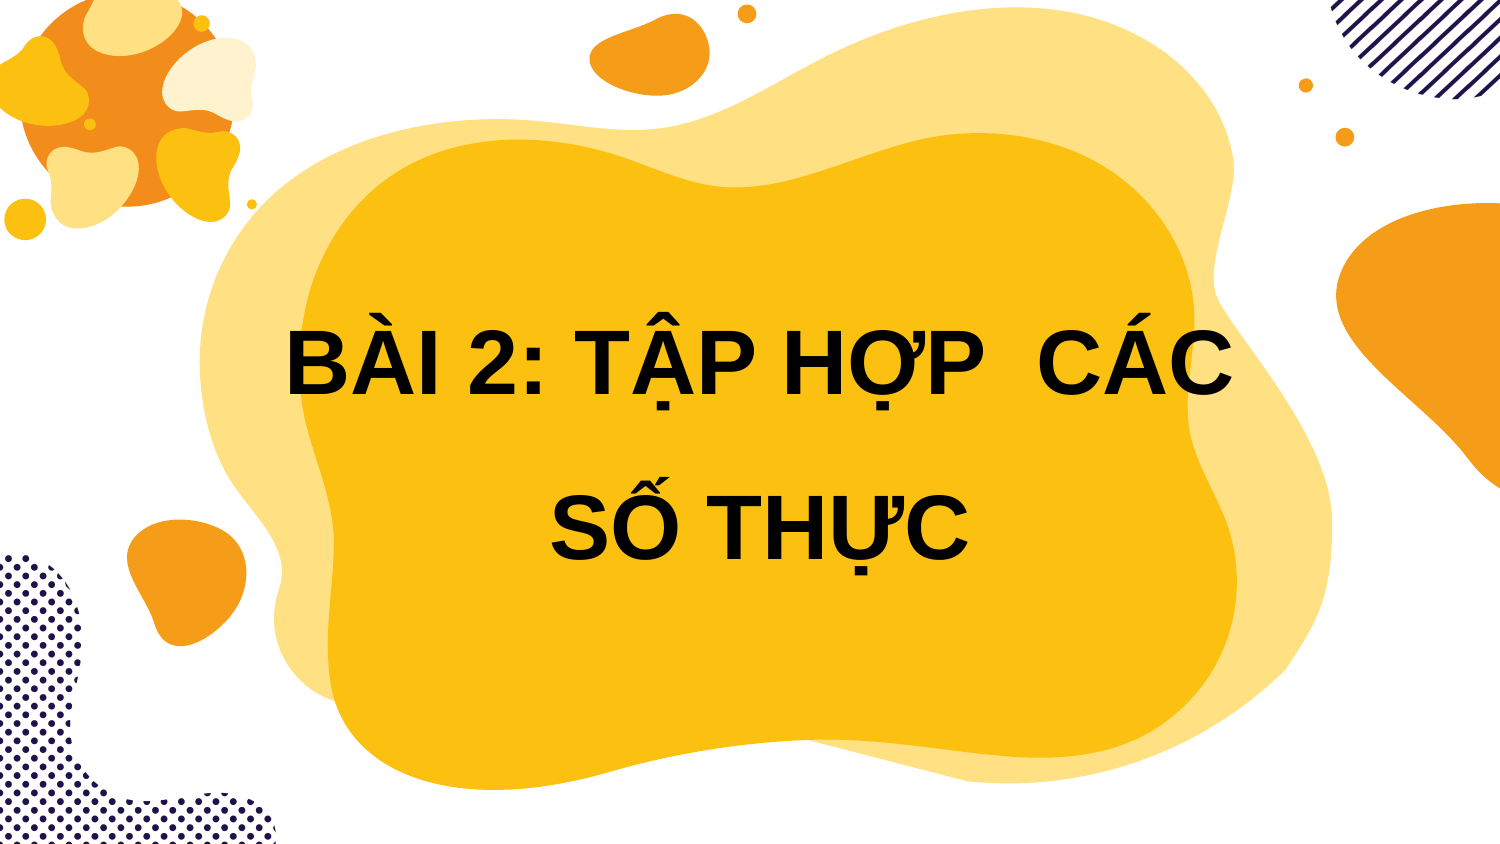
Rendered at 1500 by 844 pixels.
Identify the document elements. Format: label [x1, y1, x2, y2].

picture [0, 555, 276, 844]
text_box [0, 0, 258, 241]
picture [1326, 0, 1500, 126]
